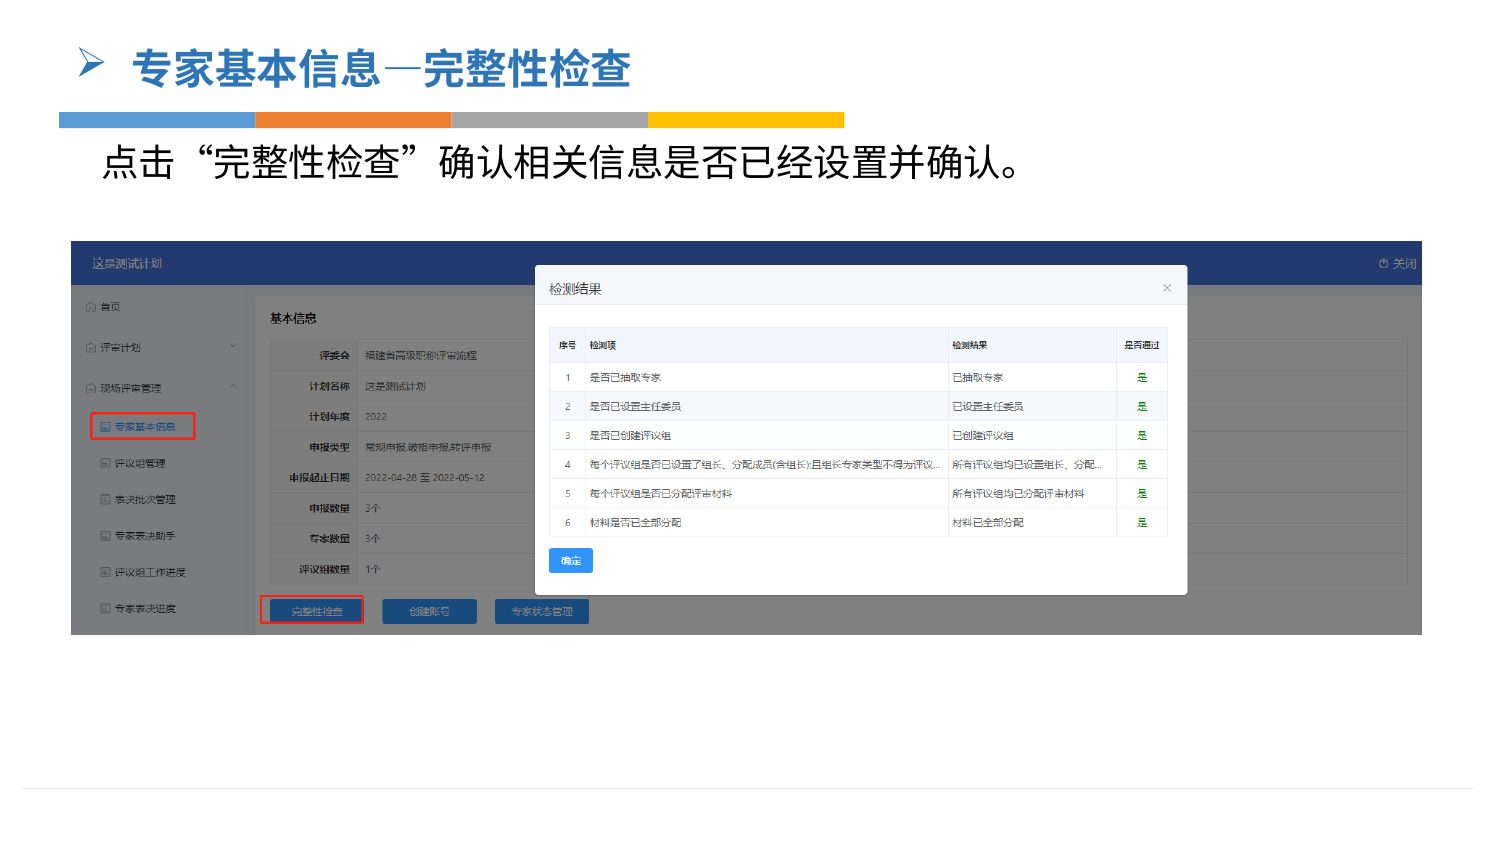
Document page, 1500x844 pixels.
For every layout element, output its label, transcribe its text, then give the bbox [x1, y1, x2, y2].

text_box 专家基本信息—完整性检查 [60, 35, 648, 101]
text_box 点击“完整性检查”确认相关信息是否已经设置并确认。 [11, 132, 1402, 192]
picture [70, 241, 1422, 635]
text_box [58, 111, 845, 129]
